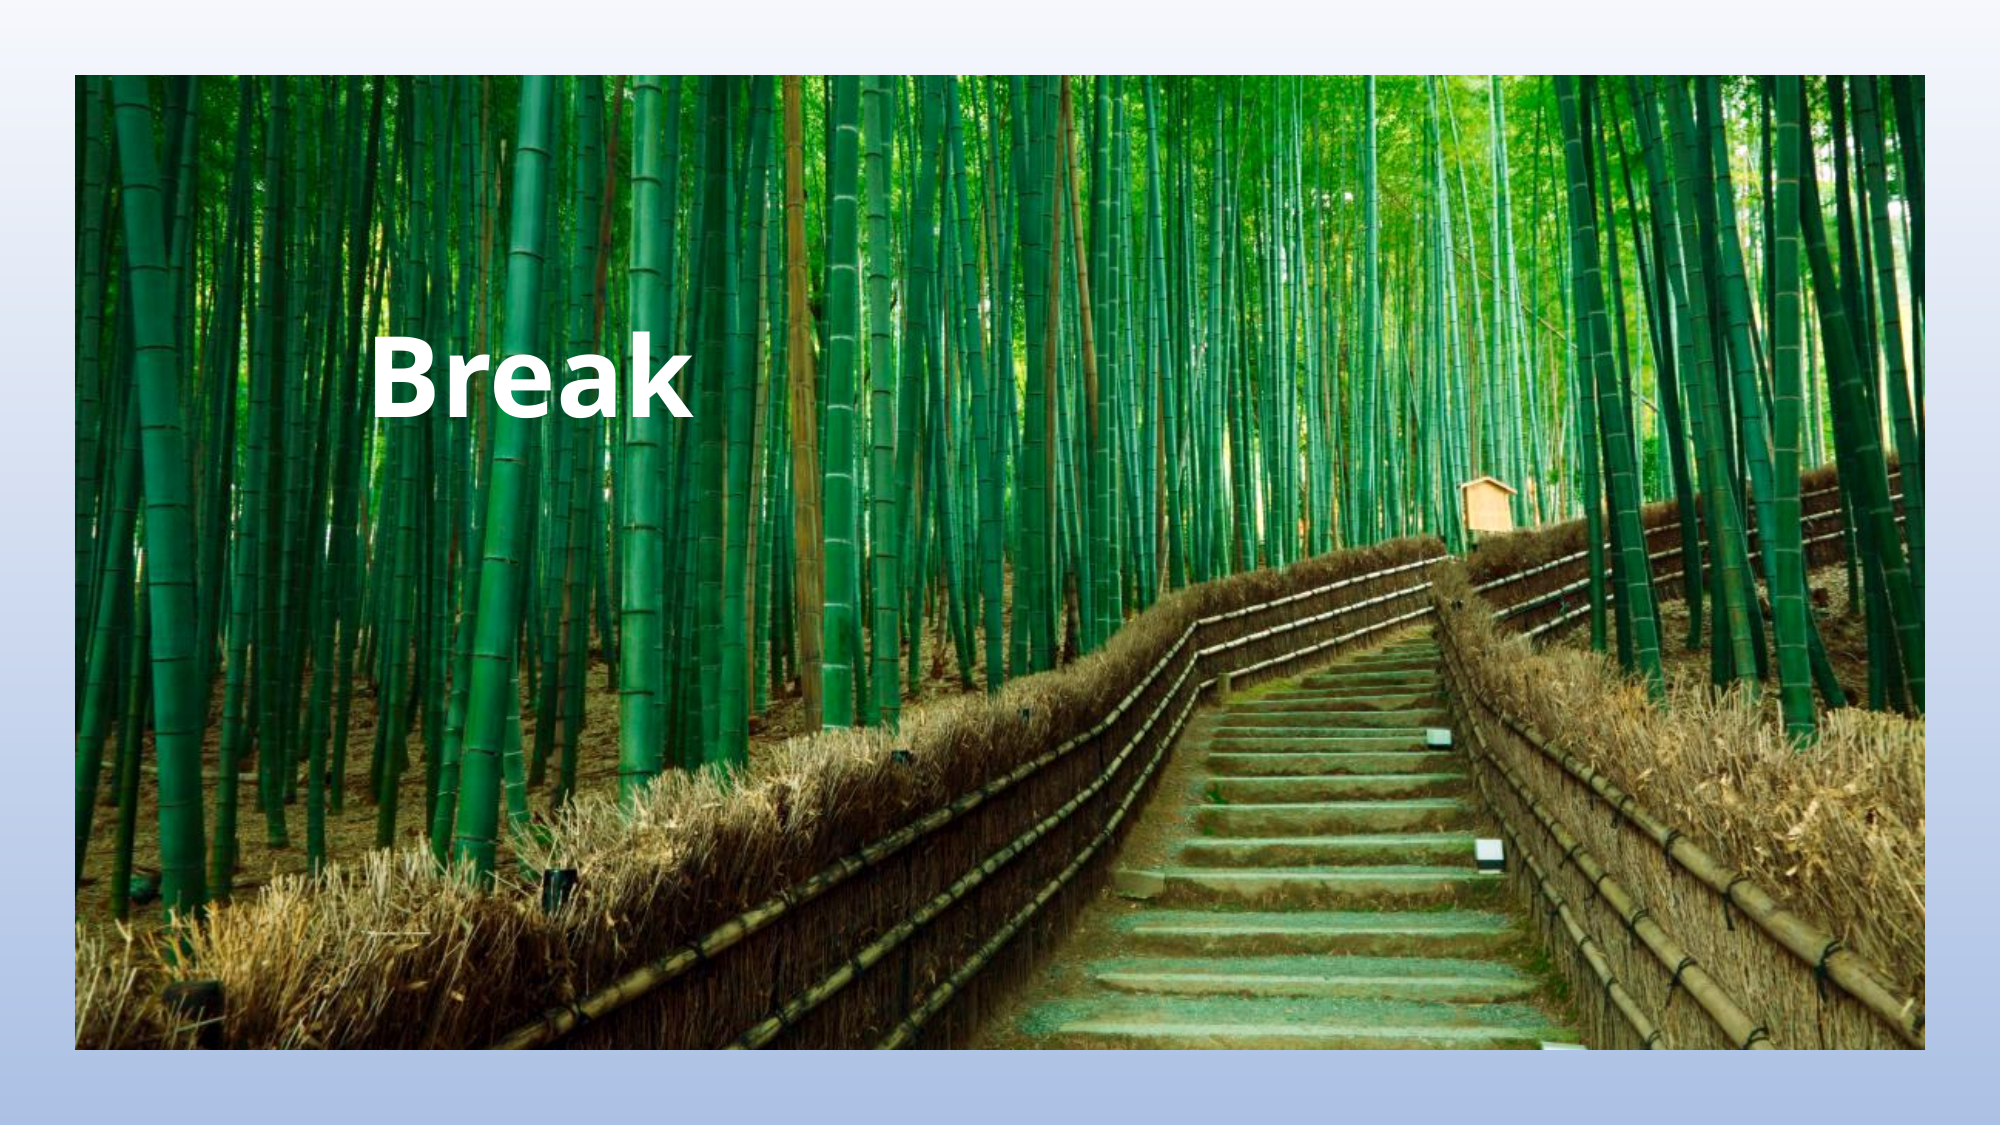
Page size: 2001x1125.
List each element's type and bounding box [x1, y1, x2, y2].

picture [74, 74, 1925, 1050]
